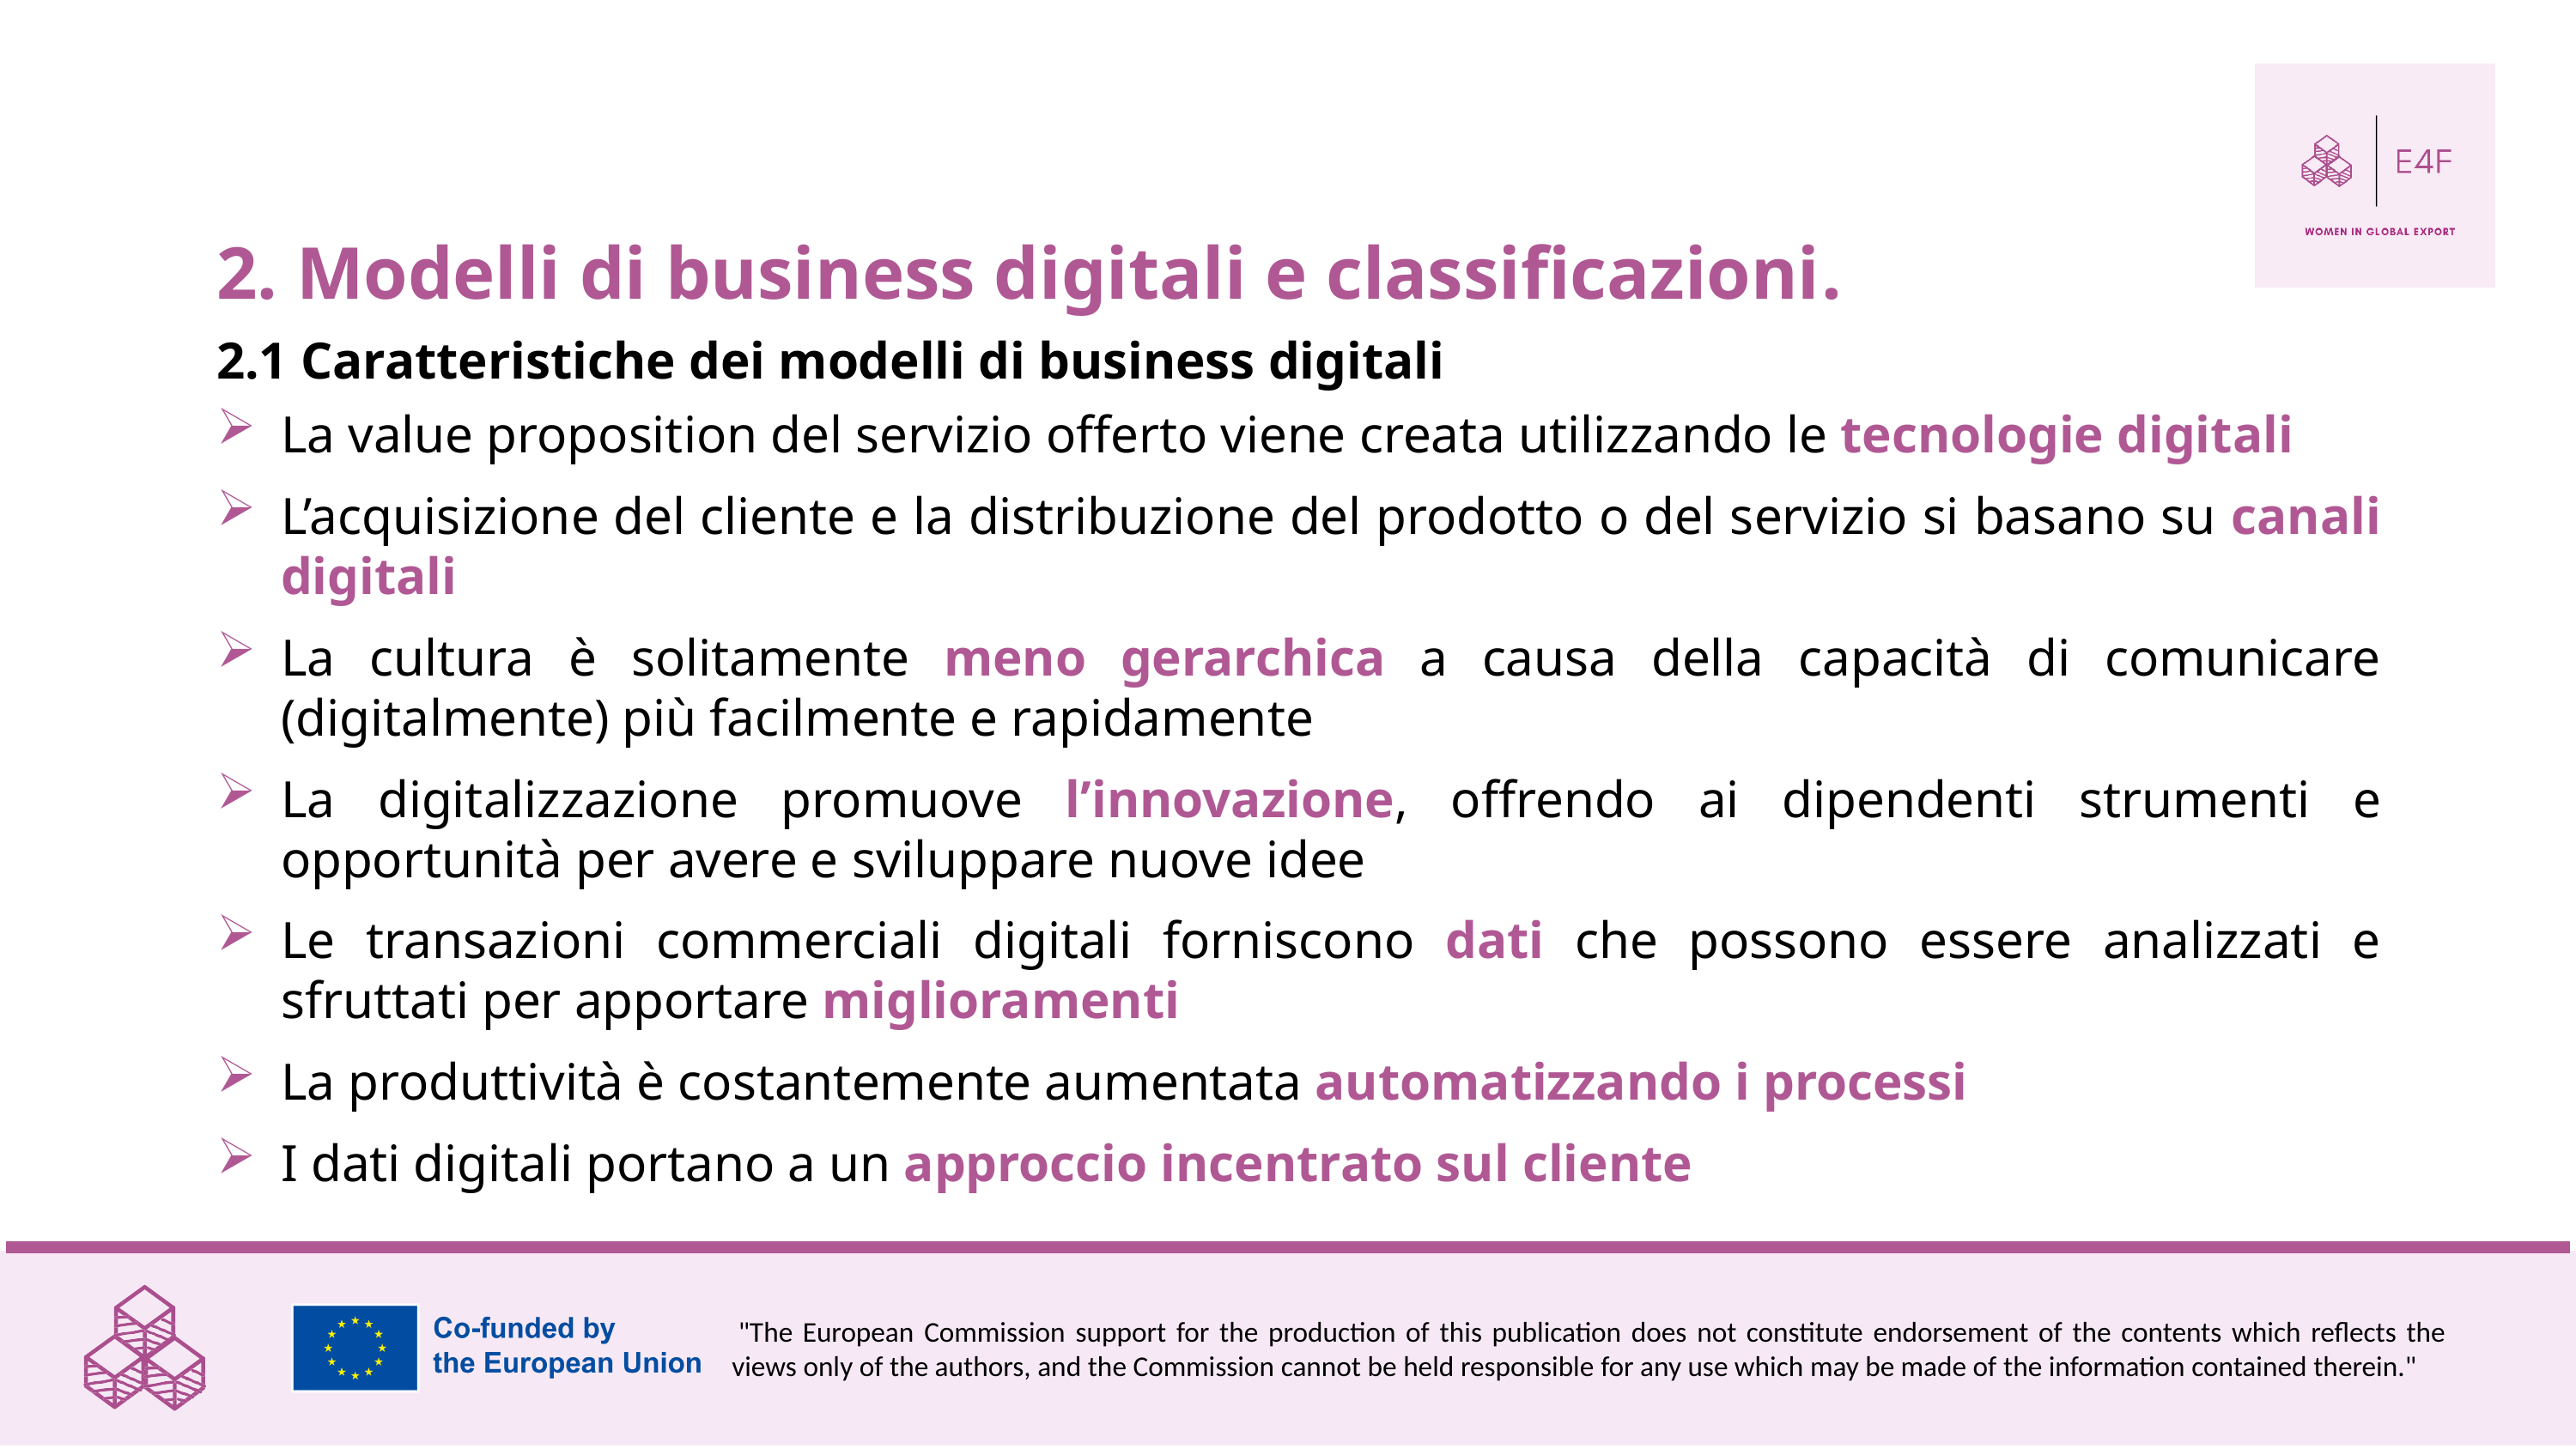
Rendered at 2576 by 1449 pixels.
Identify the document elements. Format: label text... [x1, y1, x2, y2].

picture [2254, 64, 2495, 288]
text_box 2. Modelli di business digitali e classificazioni. [204, 221, 2222, 320]
picture [113, 1315, 176, 1351]
picture [83, 1364, 206, 1403]
text_box 2.1 Caratteristiche dei modelli di business digitali [204, 322, 1846, 396]
picture [161, 1341, 176, 1351]
text_box La value proposition del servizio offerto viene creata utilizzando le tecnologie digitali L’acquisizione del cliente e la distribuzione del prodotto o del servizio si basano su canali digitali La cultura è solitamente meno gerarchica a causa della capacità di comunicare (digitalmente) più facilmente e rapidamente La digitalizzazione promuove l’innovazione, offrendo ai dipendenti strumenti e opportunità per avere e sviluppare nuove idee Le transazioni commerciali digitali forniscono dati che possono essere analizzati e sfruttati per apportare miglioramenti La produttività è costantemente aumentata automatizzando i processi I dati digitali portano a un approccio incentrato sul cliente [204, 396, 2394, 1400]
